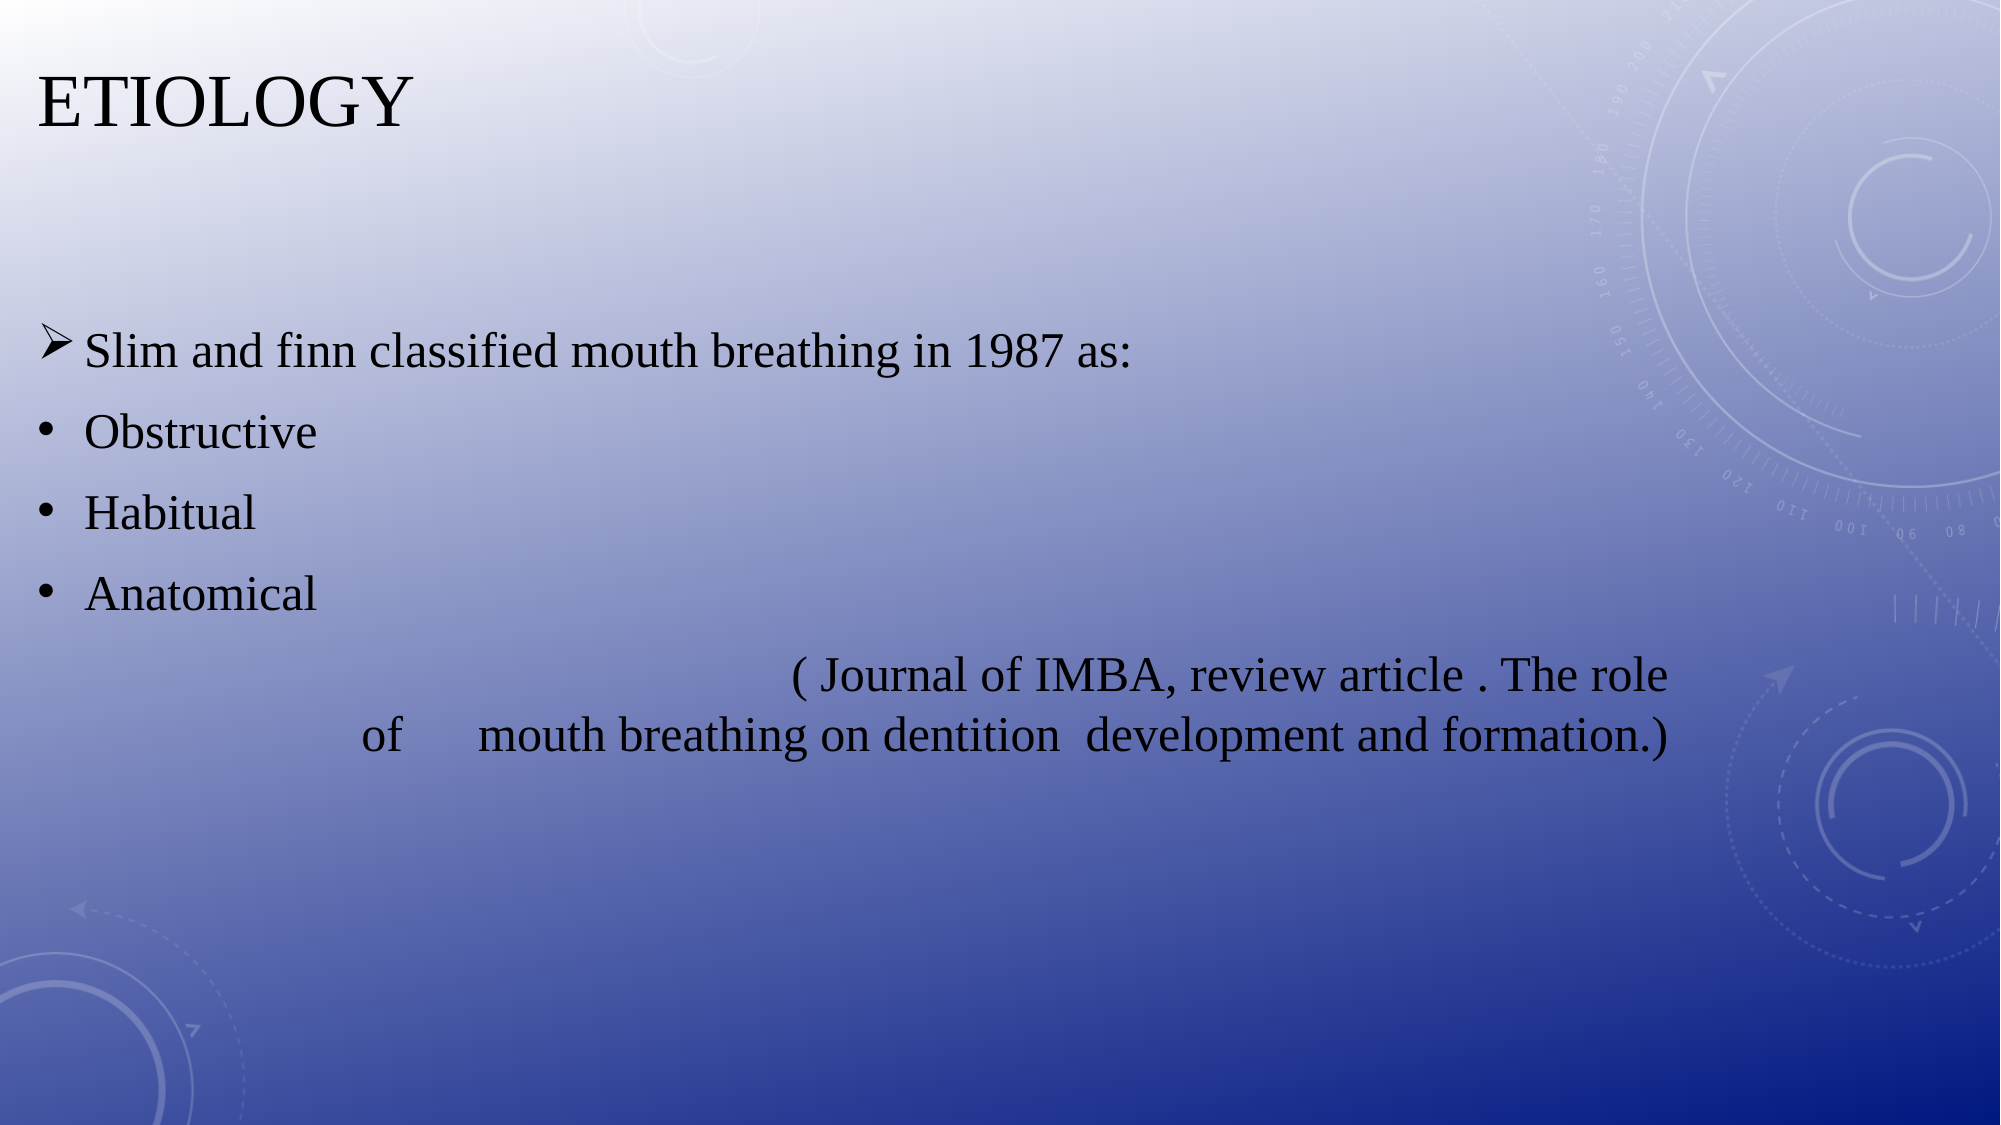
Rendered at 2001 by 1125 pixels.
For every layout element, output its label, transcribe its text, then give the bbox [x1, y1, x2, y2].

list Slim and finn classified mouth breathing in 1987 as: Obstructive Habitual Anatomical ( Journal of IMBA, review article . The role of mouth breathing on dentition development and formation.) [22, 204, 1685, 955]
picture [0, 0, 2000, 1125]
title etiology [22, 17, 1685, 176]
